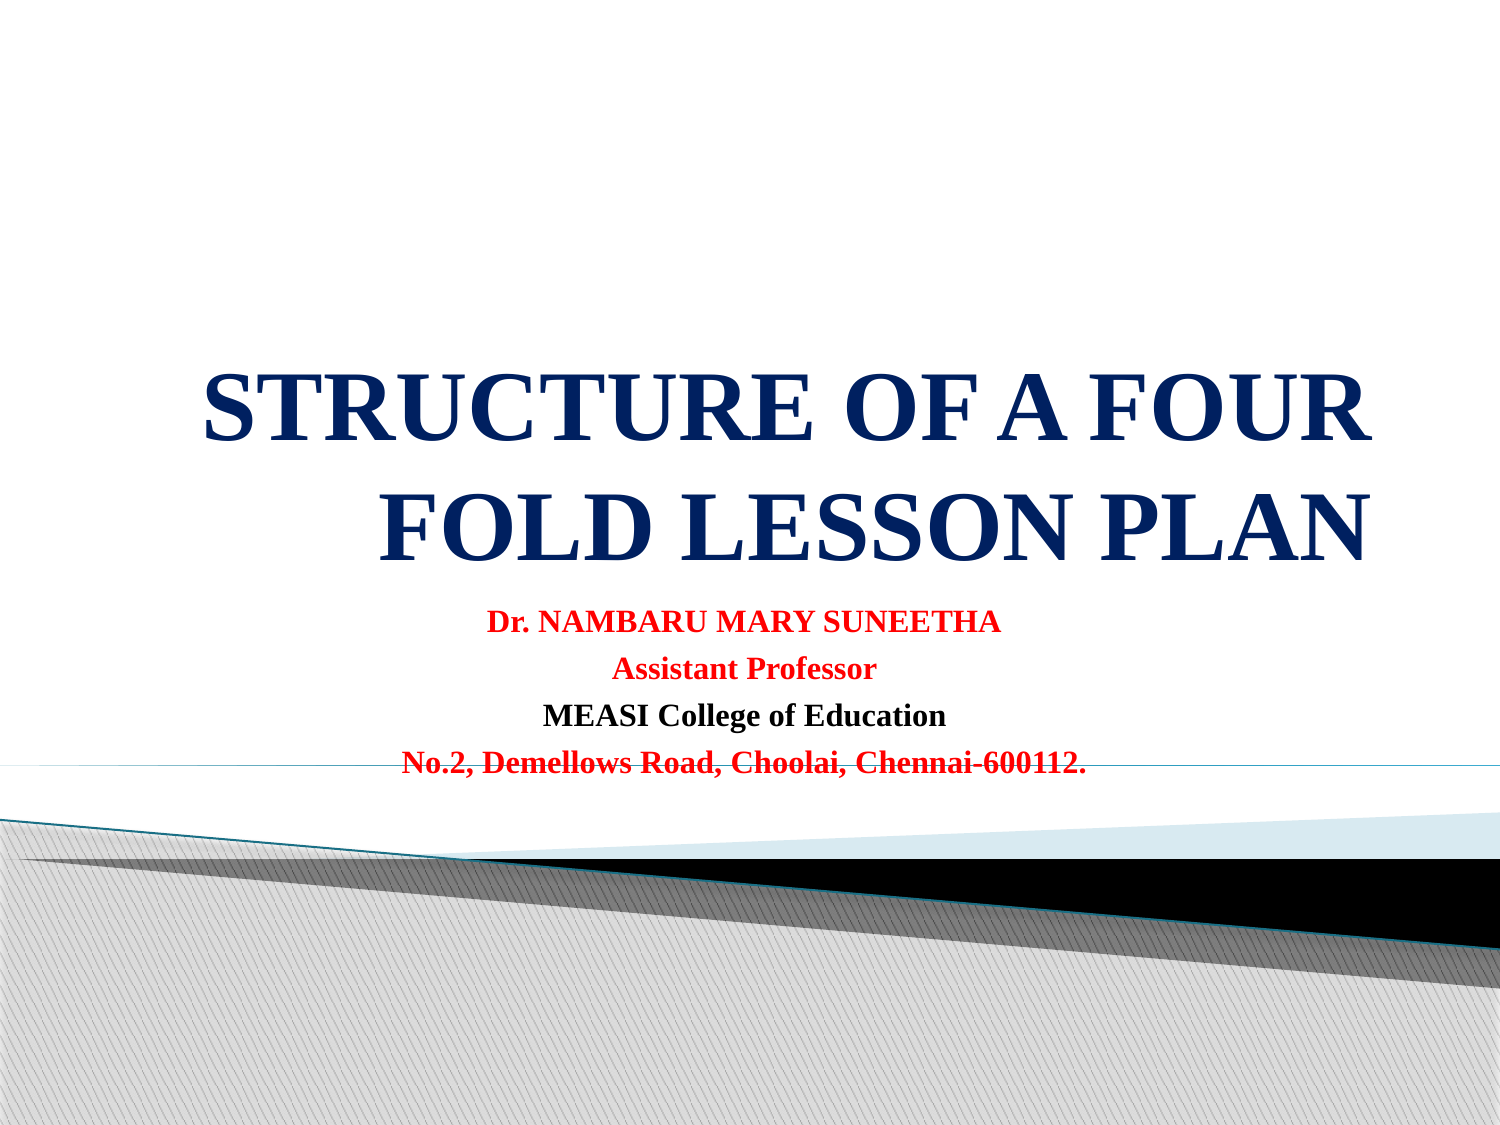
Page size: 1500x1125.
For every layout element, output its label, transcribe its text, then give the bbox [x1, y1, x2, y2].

subtitle Dr. NAMBARU MARY SUNEETHA Assistant Professor MEASI College of Education No.2, Demellows Road, Choolai, Chennai-600112. [112, 592, 1388, 790]
picture [5, 859, 1500, 989]
title STRUCTURE OF A FOUR FOLD LESSON PLAN [112, 287, 1388, 588]
